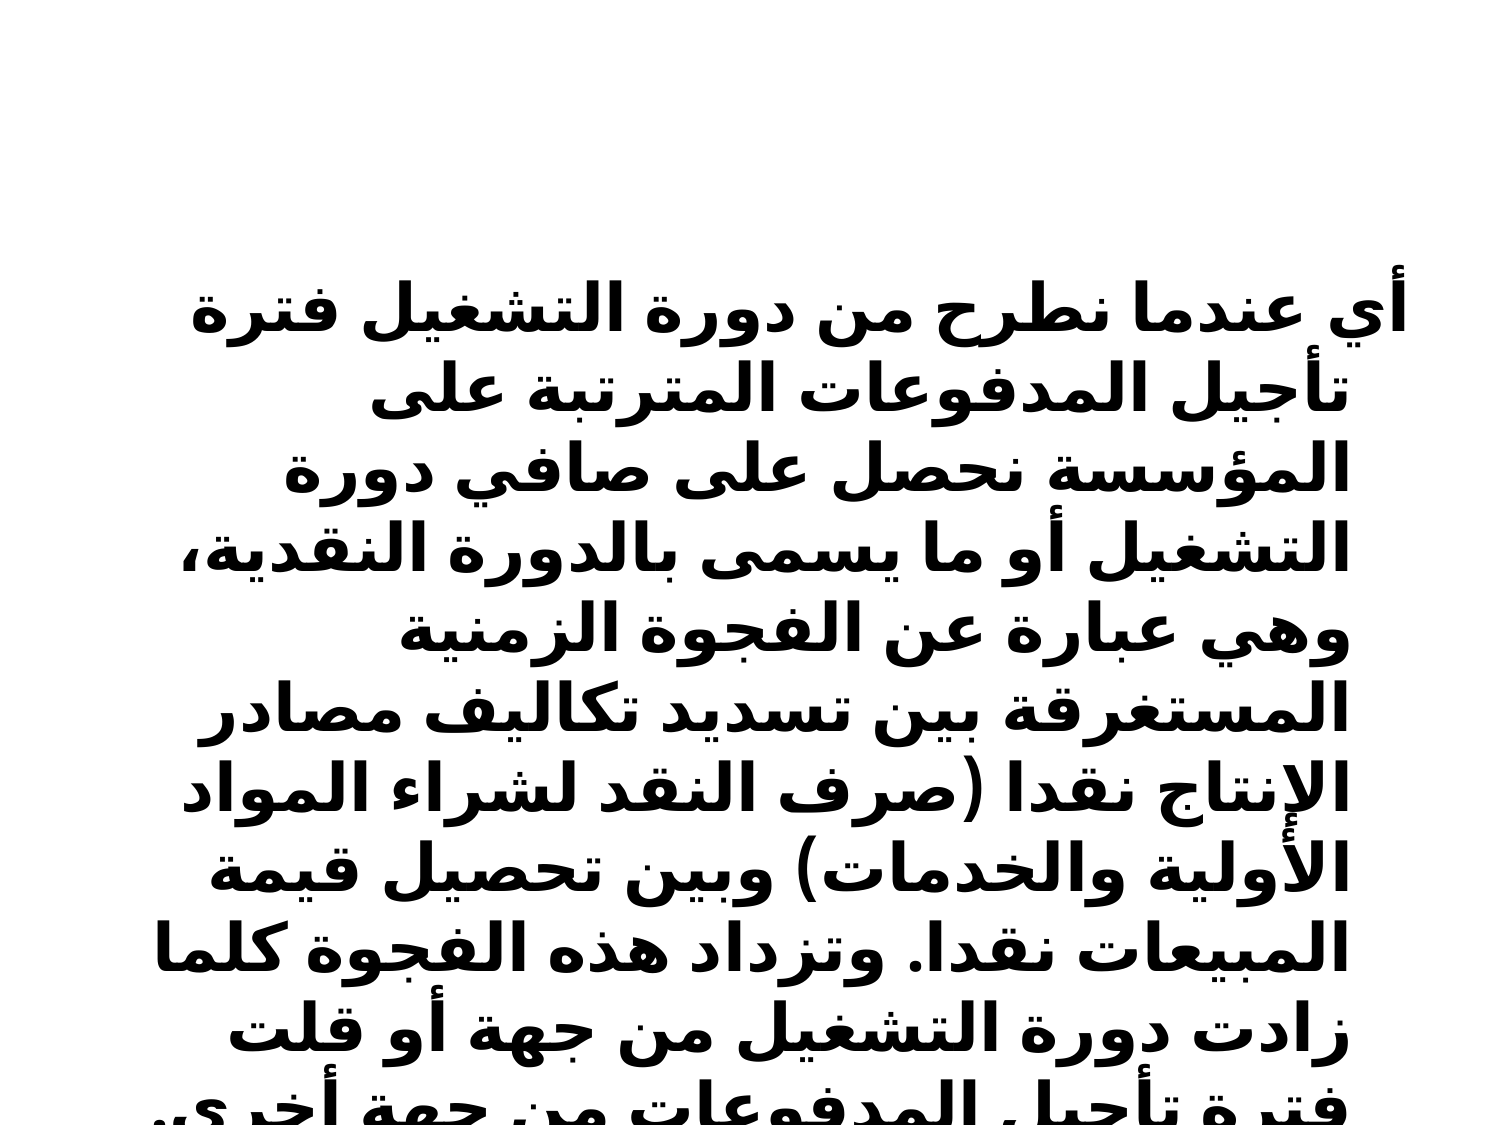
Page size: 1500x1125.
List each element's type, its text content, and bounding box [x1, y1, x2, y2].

list أي عندما نطرح من دورة التشغيل فترة تأجيل المدفوعات المترتبة على المؤسسة نحصل على صافي دورة التشغيل أو ما يسمى بالدورة النقدية، وهي عبارة عن الفجوة الزمنية المستغرقة بين تسديد تكاليف مصادر الإنتاج نقدا (صرف النقد لشراء المواد الأولية والخدمات) وبين تحصيل قيمة المبيعات نقدا. وتزداد هذه الفجوة كلما زادت دورة التشغيل من جهة أو قلت فترة تأجيل المدفوعات من جهة أخرى. [75, 257, 1425, 1000]
